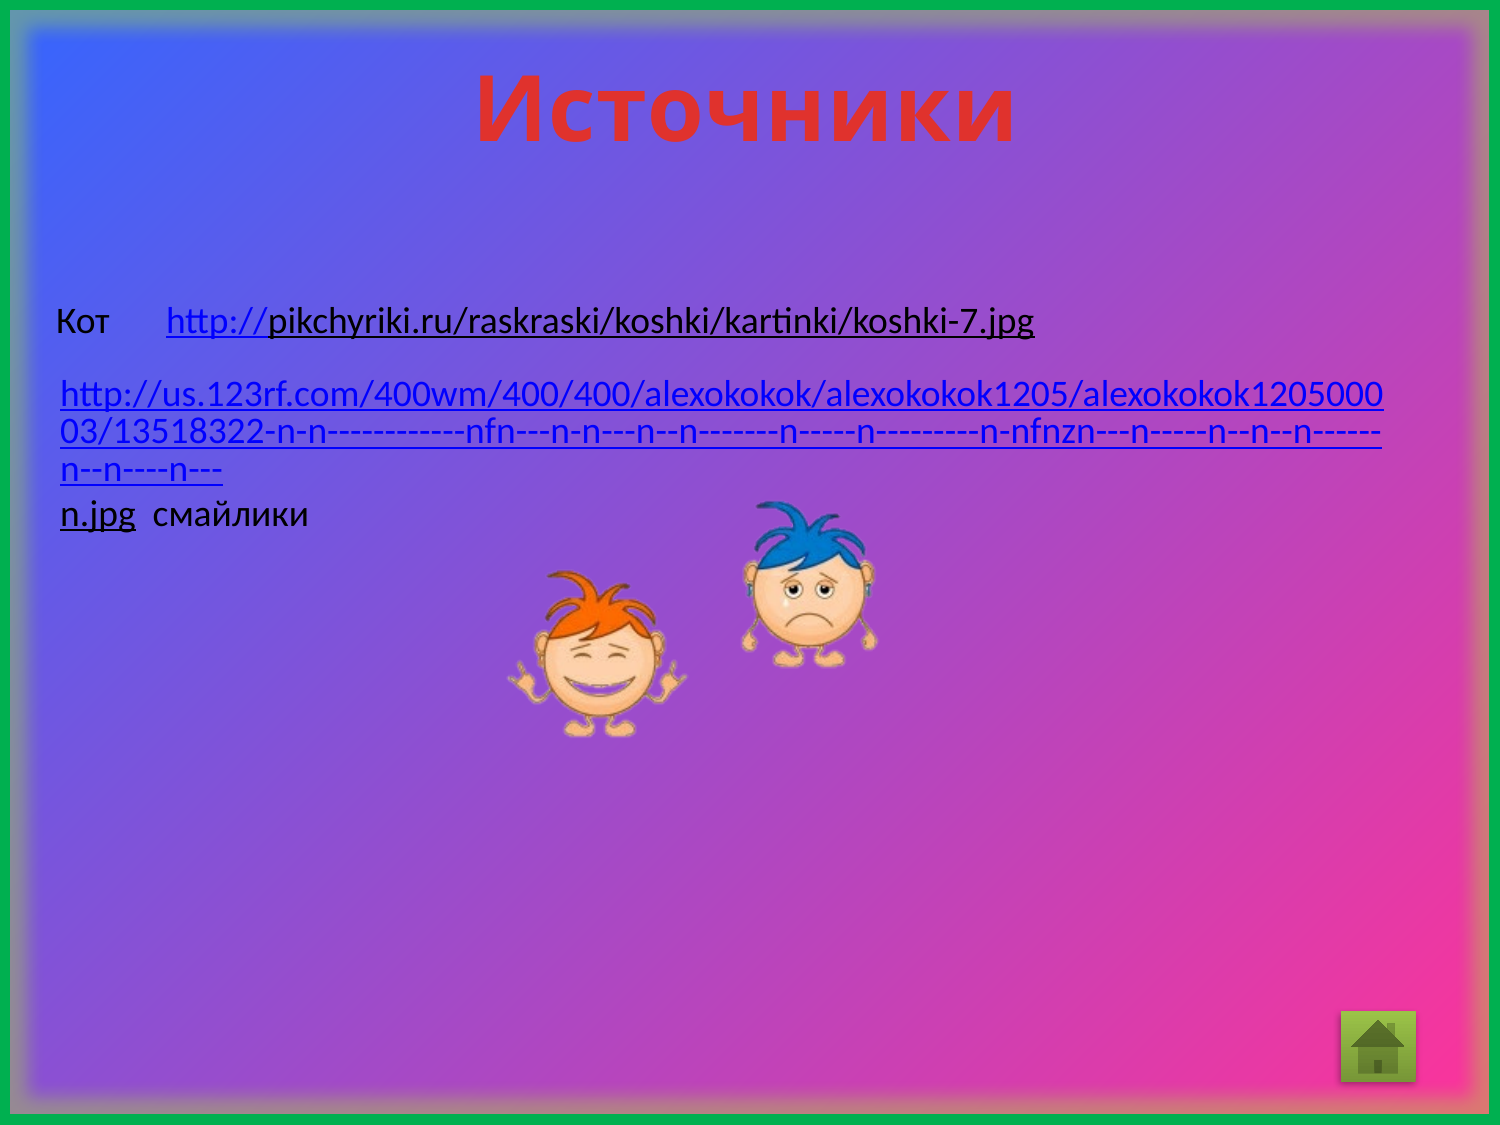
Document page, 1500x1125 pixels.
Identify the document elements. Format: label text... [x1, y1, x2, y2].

picture [730, 491, 895, 675]
text_box Кот [41, 288, 1412, 394]
text_box [0, 0, 1500, 1125]
text_box http://pikchyriki.ru/raskraski/koshki/kartinki/koshki-7.jpg [151, 288, 1302, 349]
picture [502, 562, 695, 746]
text_box http://us.123rf.com/400wm/400/400/alexokokok/alexokokok1205/alexokokok120500003/13518322-n-n------------nfn---n-n---n--n-------n-----n---------n-nfnzn---n-----n--n--n------n--n----n---n.jpg смайлики [45, 361, 1416, 512]
text_box Источники [457, 42, 1034, 168]
text_box [1340, 1011, 1416, 1083]
